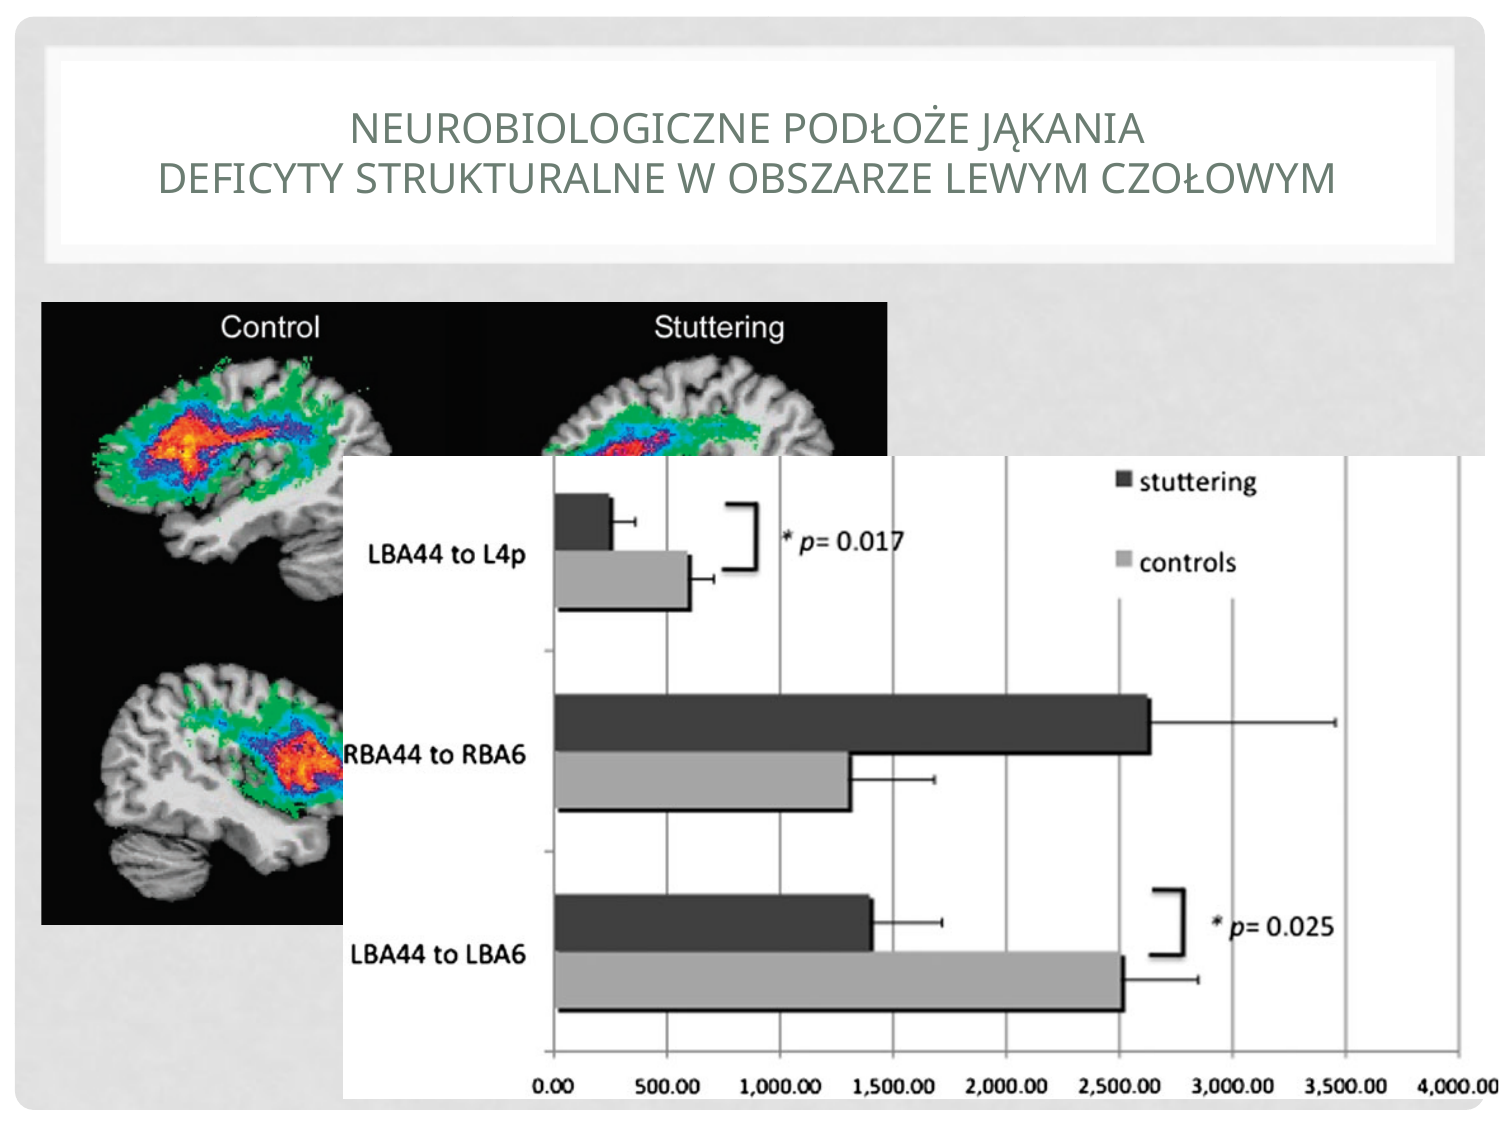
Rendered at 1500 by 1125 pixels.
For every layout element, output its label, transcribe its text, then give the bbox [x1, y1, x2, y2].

footer Chang i wsp. 2011 [512, 1099, 988, 1103]
title Neurobiologiczne podłoże jąkania deficyty strukturalne w obszarze lewym czołowym [69, 66, 1425, 238]
picture [40, 302, 1499, 1099]
